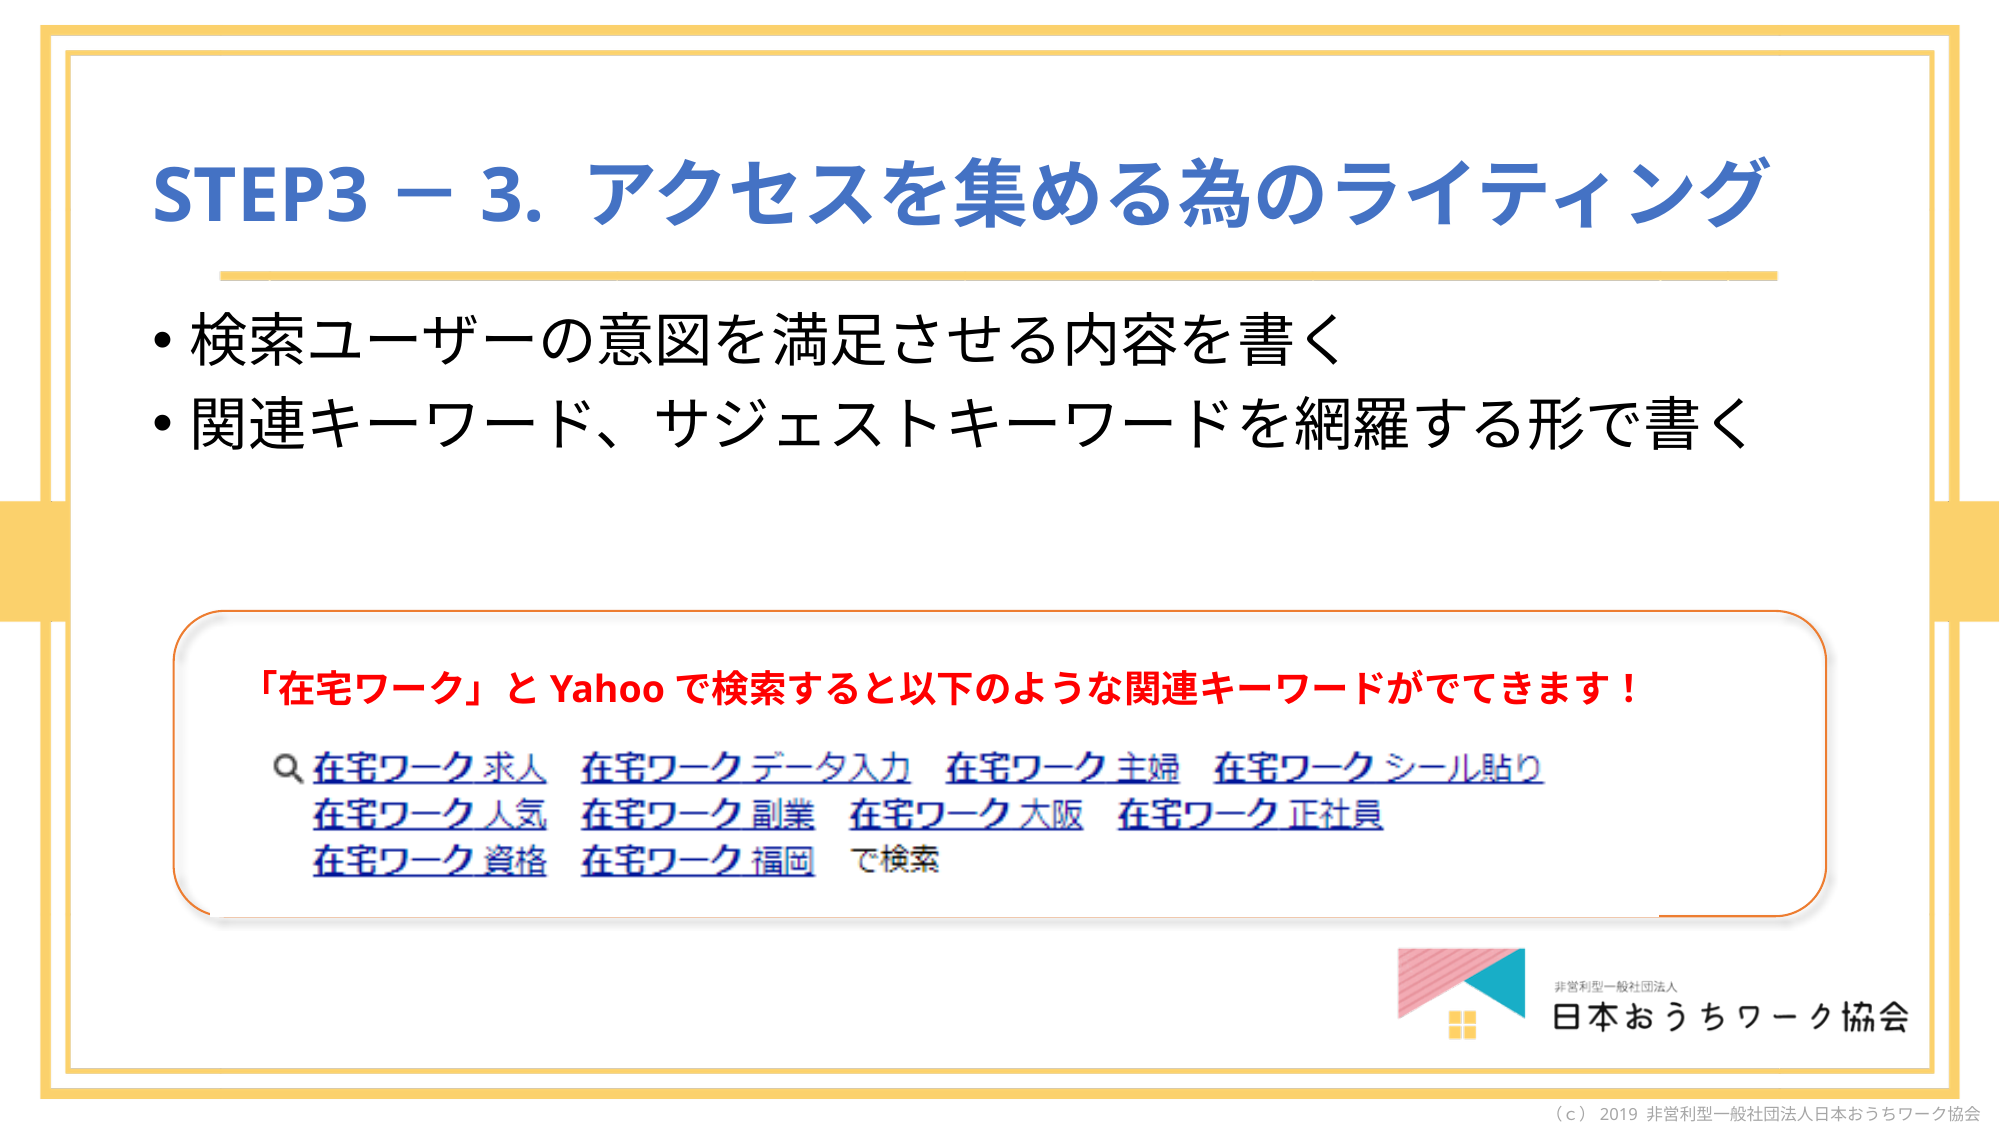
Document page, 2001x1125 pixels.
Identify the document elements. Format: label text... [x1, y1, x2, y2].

title STEP3－3. アクセスを集める為のライティング [137, 59, 1863, 278]
text_box [172, 622, 1828, 918]
picture [0, 0, 2000, 1125]
text_box 「在宅ワーク」とYahooで検索すると以下のような関連キーワードがでてきます！ [226, 657, 1663, 718]
list 検索ユーザーの意図を満足させる内容を書く 関連キーワード、サジェストキーワードを網羅する形で書く [137, 303, 1863, 622]
